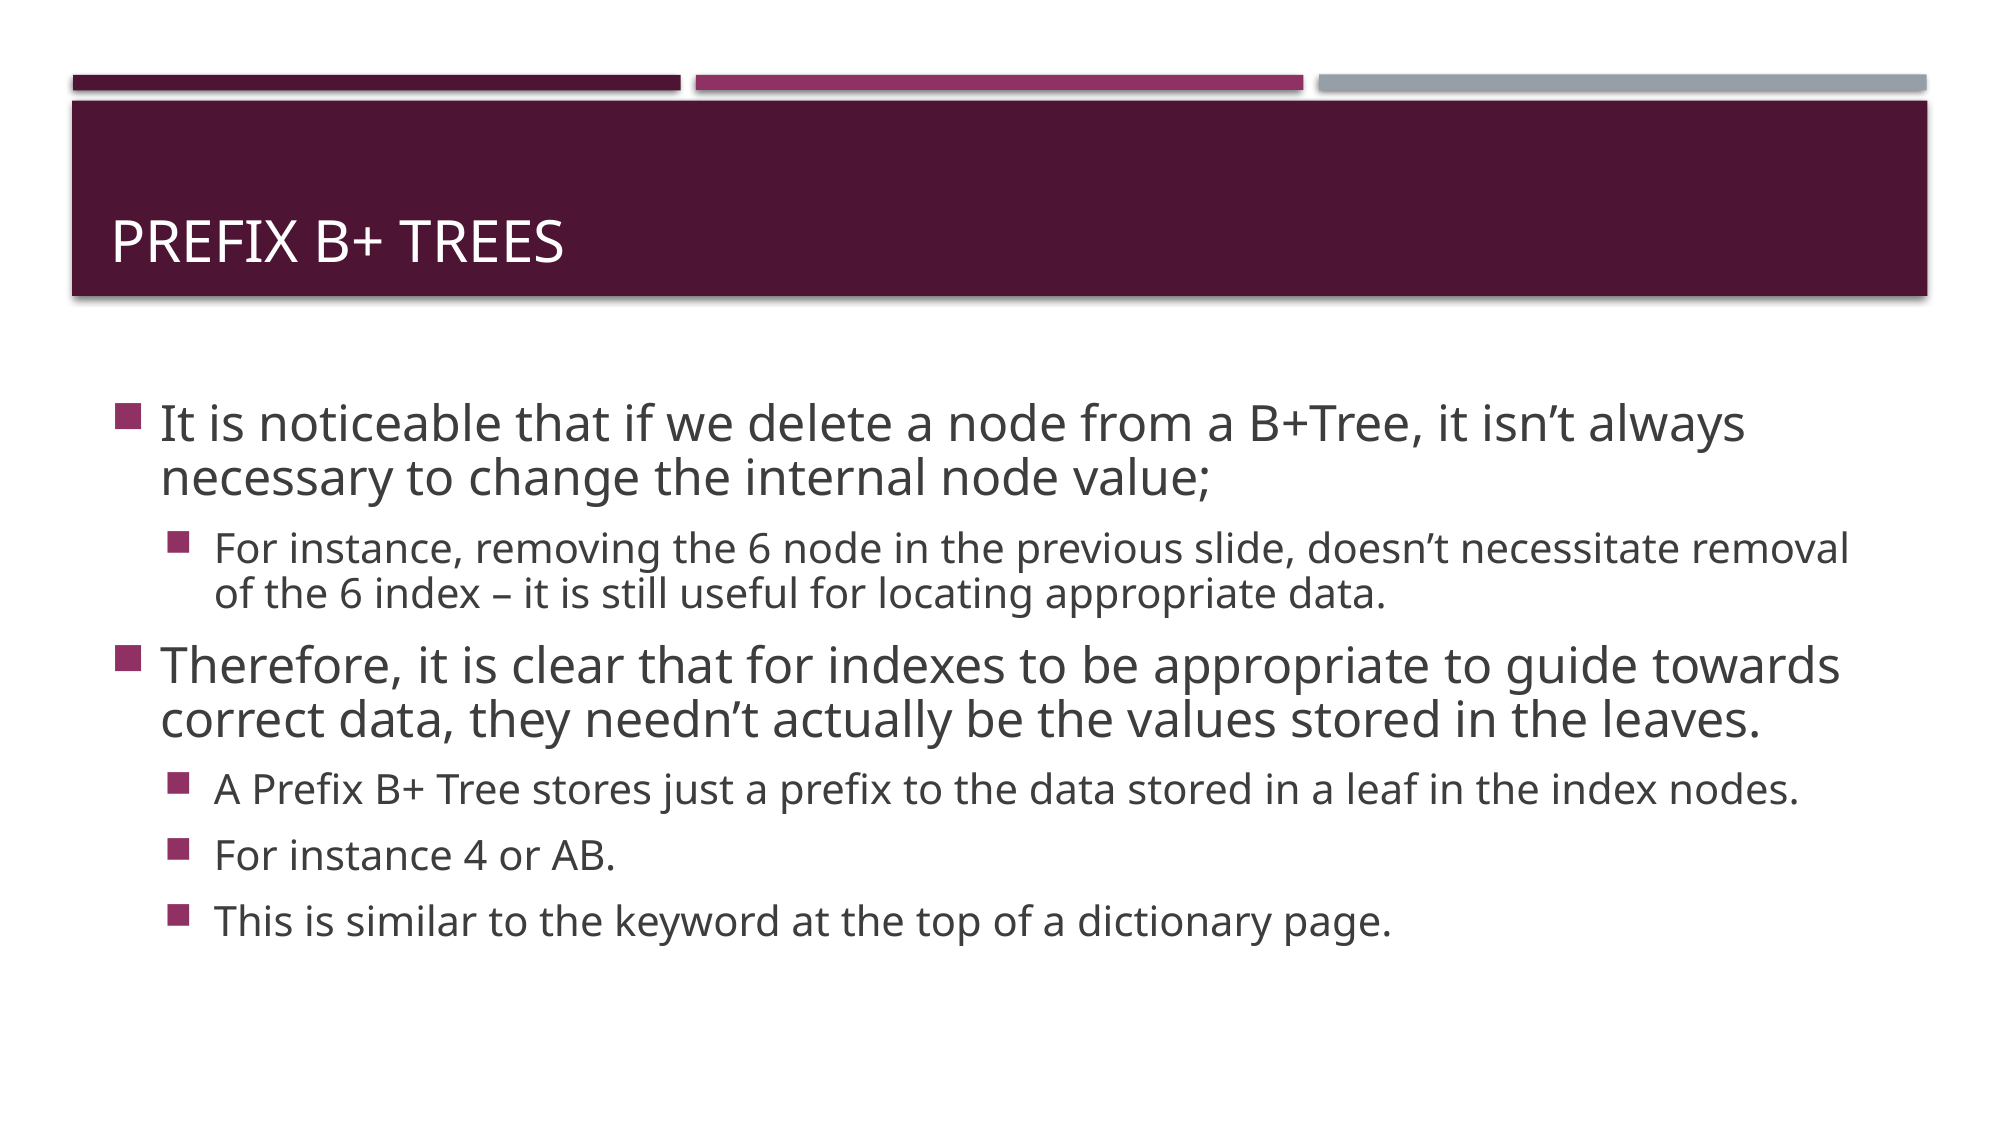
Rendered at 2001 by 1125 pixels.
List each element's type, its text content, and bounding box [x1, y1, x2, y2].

title Prefix B+ Trees [95, 115, 1905, 282]
list It is noticeable that if we delete a node from a B+Tree, it isn’t always necessary to change the internal node value; For instance, removing the 6 node in the previous slide, doesn’t necessitate removal of the 6 index – it is still useful for locating appropriate data. Therefore, it is clear that for indexes to be appropriate to guide towards correct data, they needn’t actually be the values stored in the leaves. A Prefix B+ Tree stores just a prefix to the data stored in a leaf in the index nodes. For instance 4 or AB. This is similar to the keyword at the top of a dictionary page. [95, 383, 1905, 962]
